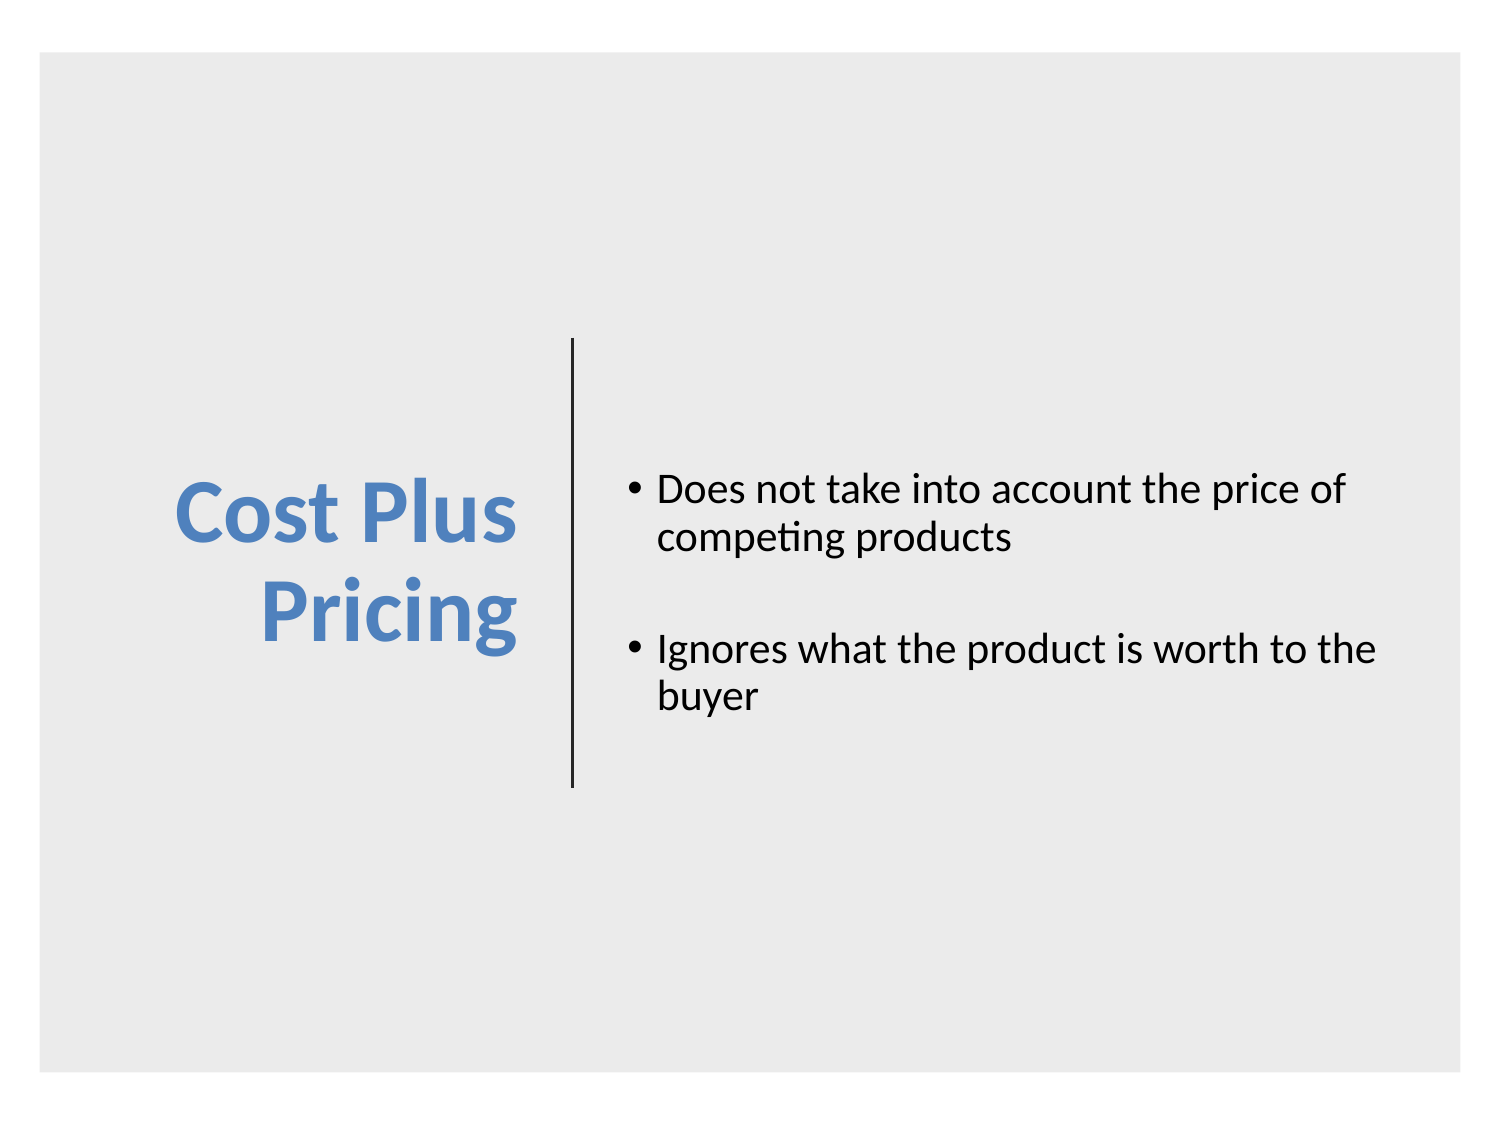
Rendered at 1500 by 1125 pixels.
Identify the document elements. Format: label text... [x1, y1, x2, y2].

list Does not take into account the price of competing products Ignores what the product is worth to the buyer [612, 158, 1397, 967]
text_box [37, 50, 1462, 1074]
title Cost Plus Pricing [103, 158, 533, 967]
